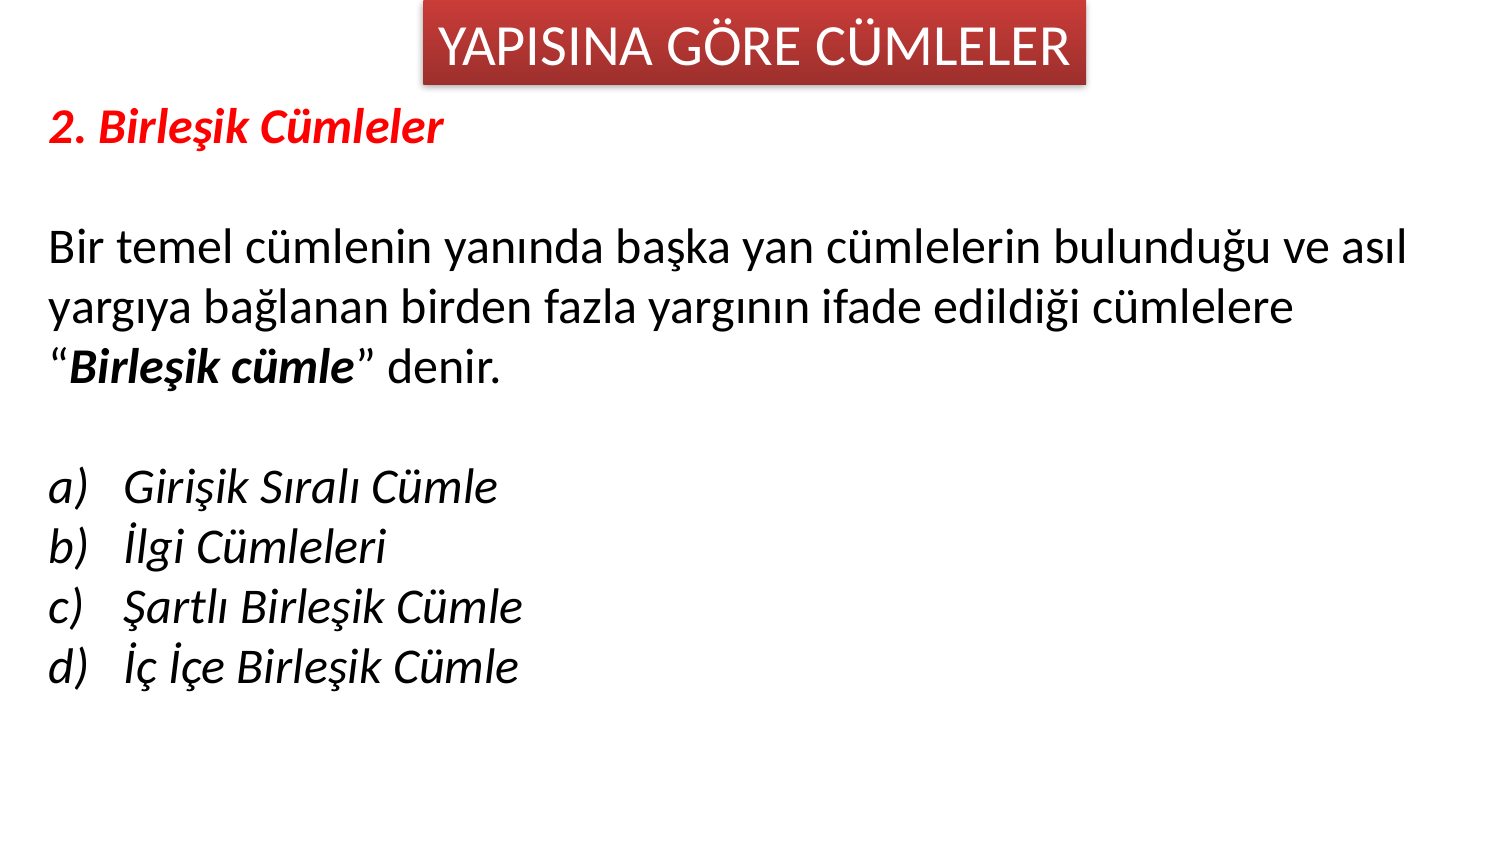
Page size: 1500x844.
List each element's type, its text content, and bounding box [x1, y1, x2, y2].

text_box 2. Birleşik Cümleler Bir temel cümlenin yanında başka yan cümlelerin bulunduğu ve asıl yargıya bağlanan birden fazla yargının ifade edildiği cümlelere “Birleşik cümle” denir. Girişik Sıralı Cümle İlgi Cümleleri Şartlı Birleşik Cümle İç İçe Birleşik Cümle [34, 85, 1476, 761]
text_box YAPISINA GÖRE CÜMLELER [423, 0, 1087, 85]
